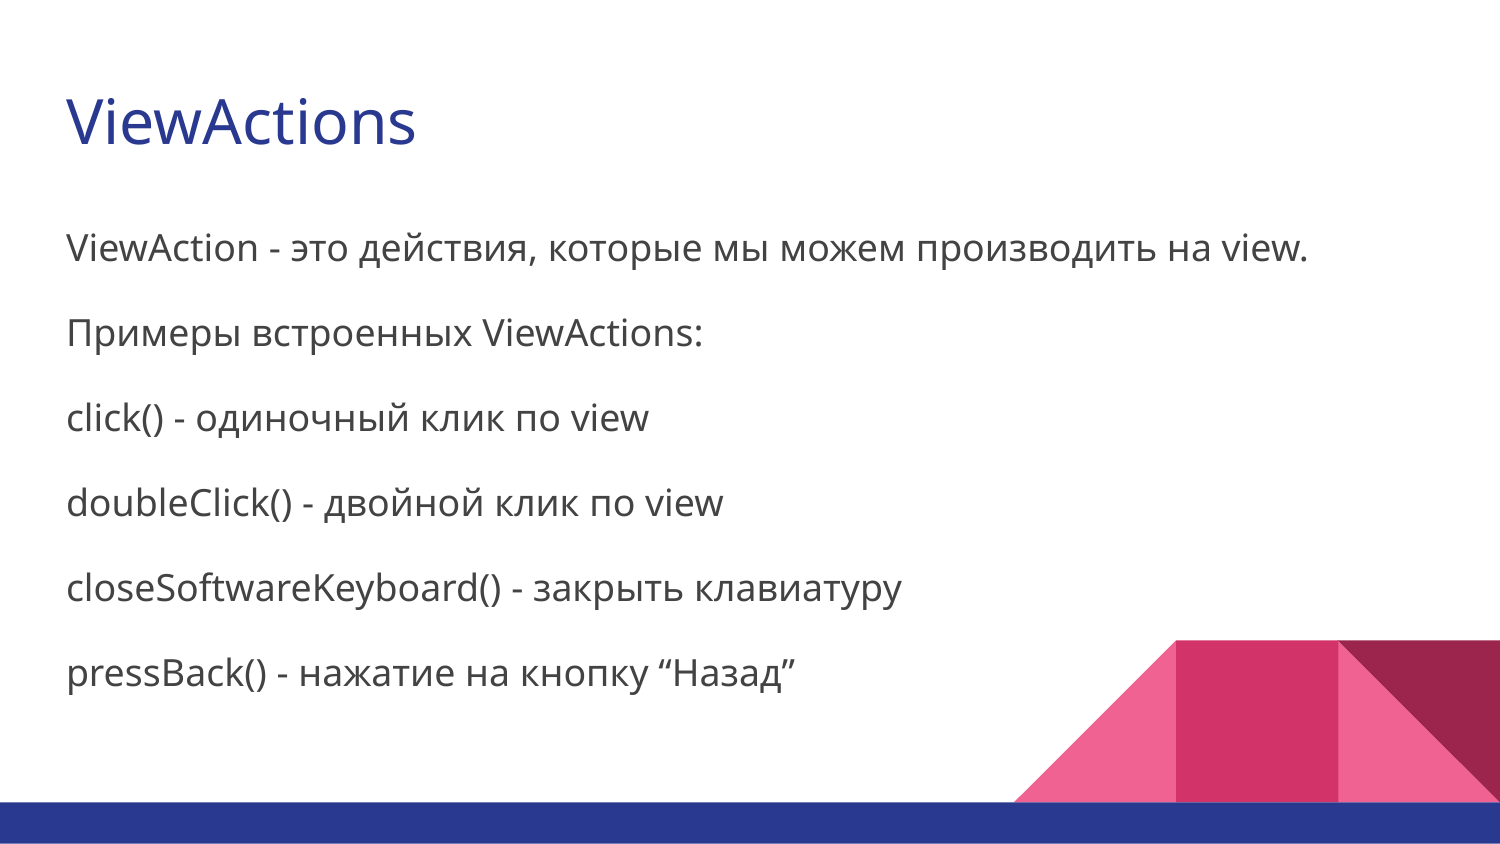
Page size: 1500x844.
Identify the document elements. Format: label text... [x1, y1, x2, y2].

list ViewAction - это действия, которые мы можем производить на view. Примеры встроенных ViewActions: click() - одиночный клик по view doubleClick() - двойной клик по view closeSoftwareKeyboard() - закрыть клавиатуру pressBack() - нажатие на кнопку “Назад” [51, 201, 1449, 750]
title ViewActions [51, 67, 1449, 167]
